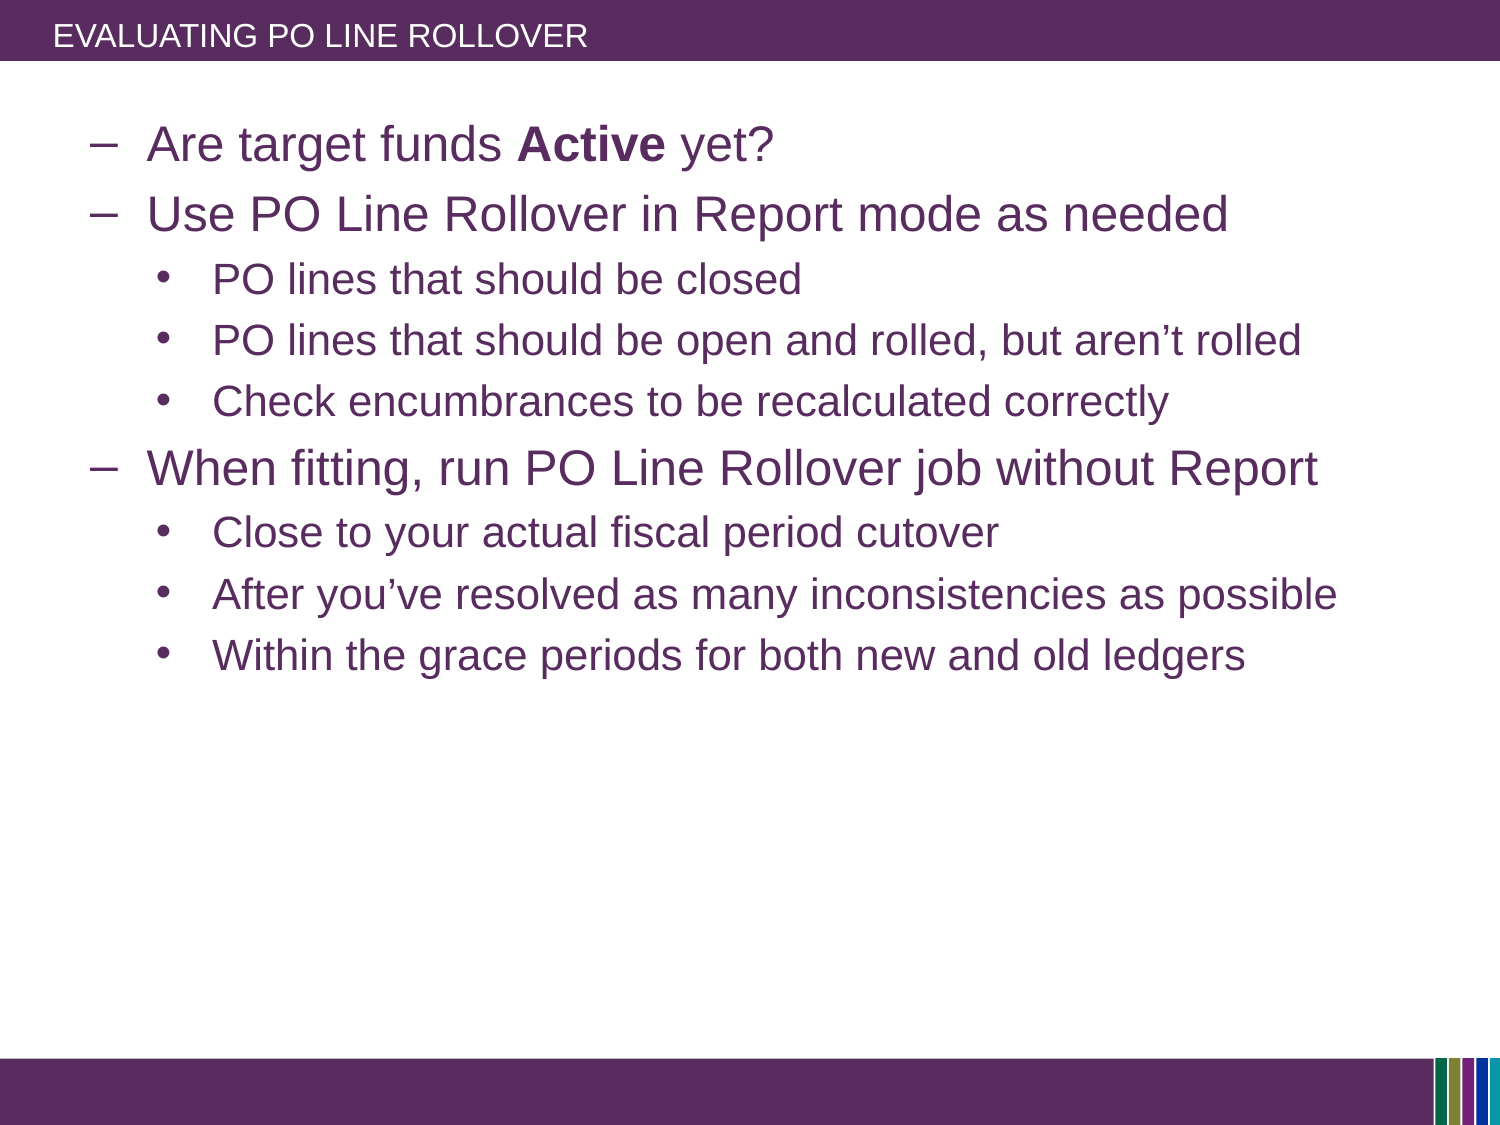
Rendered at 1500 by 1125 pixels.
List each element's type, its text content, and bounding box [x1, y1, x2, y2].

title Evaluating PO Line Rollover [37, 0, 1388, 84]
list Are target funds Active yet? Use PO Line Rollover in Report mode as needed PO lines that should be closed PO lines that should be open and rolled, but aren’t rolled Check encumbrances to be recalculated correctly When fitting, run PO Line Rollover job without Report Close to your actual fiscal period cutover After you’ve resolved as many inconsistencies as possible Within the grace periods for both new and old ledgers [37, 104, 1453, 977]
